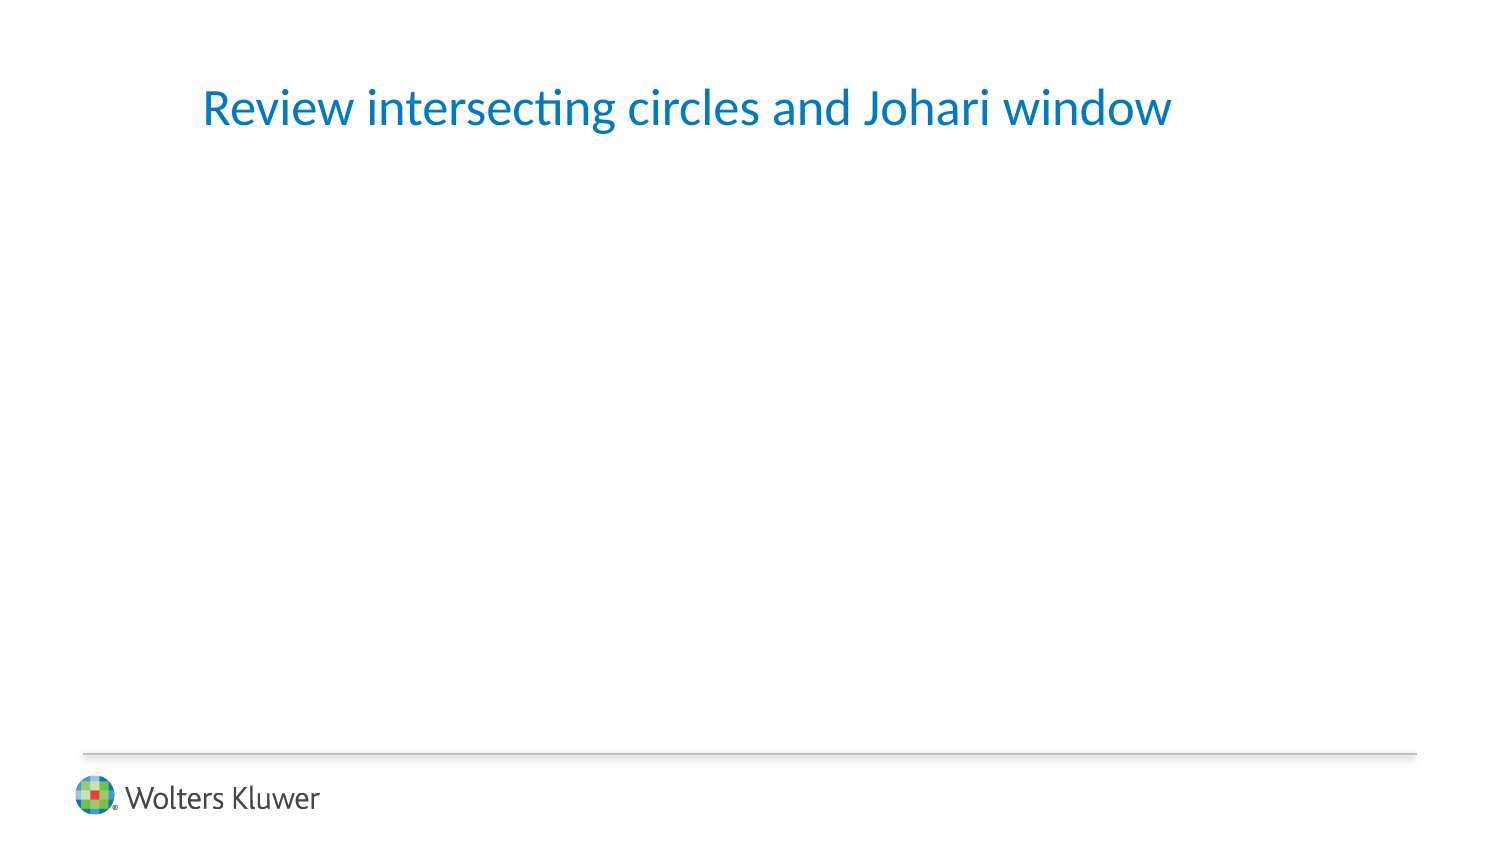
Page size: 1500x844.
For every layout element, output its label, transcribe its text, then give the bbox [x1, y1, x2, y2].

picture [57, 757, 338, 833]
title Review intersecting circles and Johari window [187, 33, 1200, 175]
